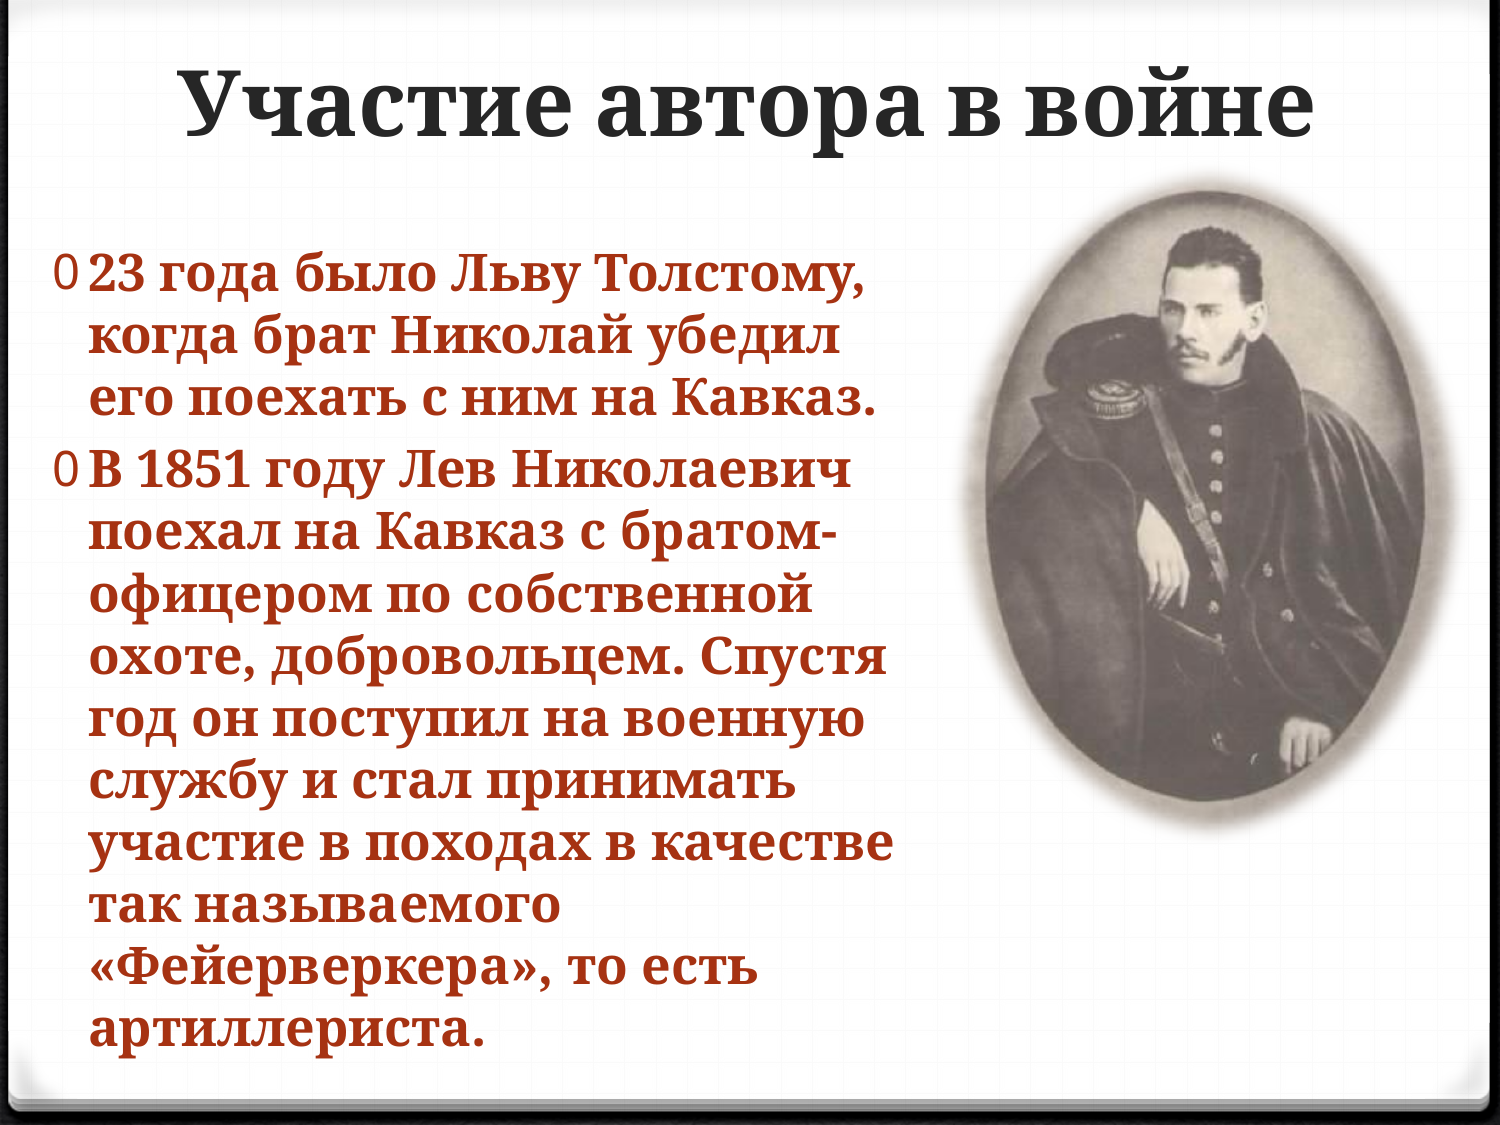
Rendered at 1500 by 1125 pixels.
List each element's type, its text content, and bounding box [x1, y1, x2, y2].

list 23 года было Льву Толстому, когда брат Николай убедил его поехать с ним на Кавказ. В 1851 году Лев Николаевич поехал на Кавказ с братом-офицером по собственной охоте, добровольцем. Спустя год он поступил на военную службу и стал принимать участие в походах в качестве так называемого «Фейерверкера», то есть артиллериста. [37, 231, 947, 1083]
title Участие автора в войне [88, 2, 1408, 197]
picture [0, 0, 1500, 1125]
